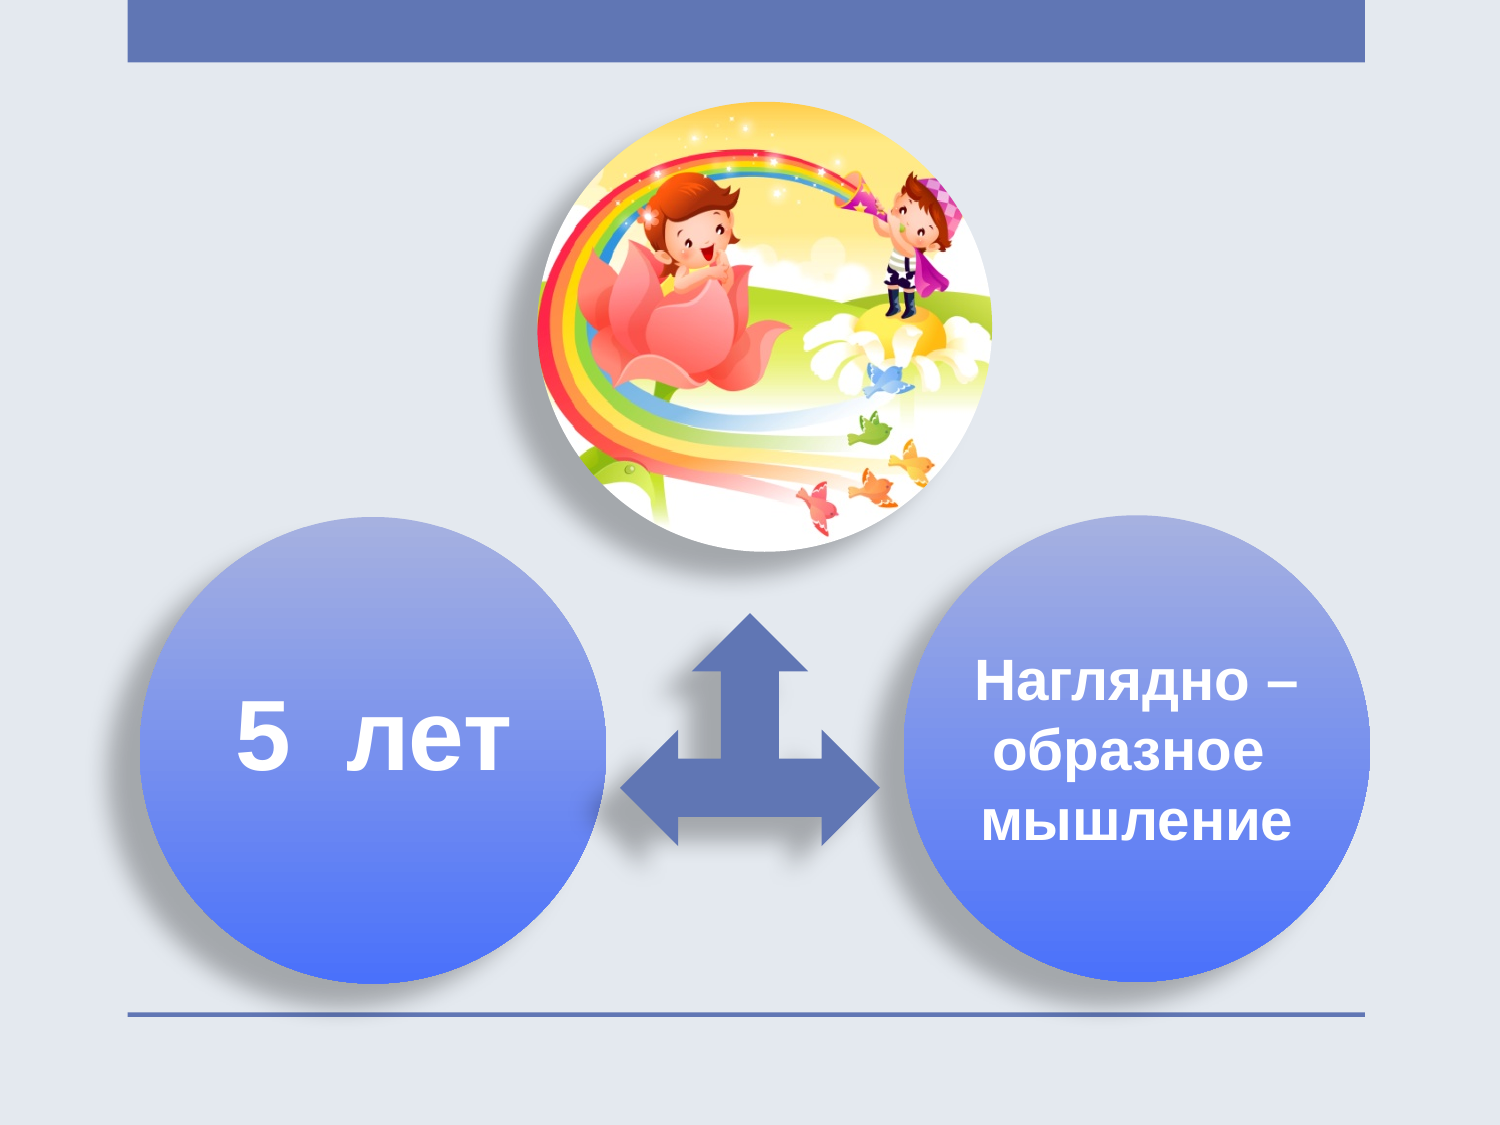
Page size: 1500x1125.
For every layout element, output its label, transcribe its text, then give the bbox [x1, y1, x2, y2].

text_box [618, 611, 882, 848]
picture [536, 100, 993, 553]
text_box [138, 515, 608, 985]
text_box [902, 513, 1372, 984]
text_box Наглядно – образное мышление [959, 635, 1315, 860]
text_box 5 лет [145, 663, 547, 798]
